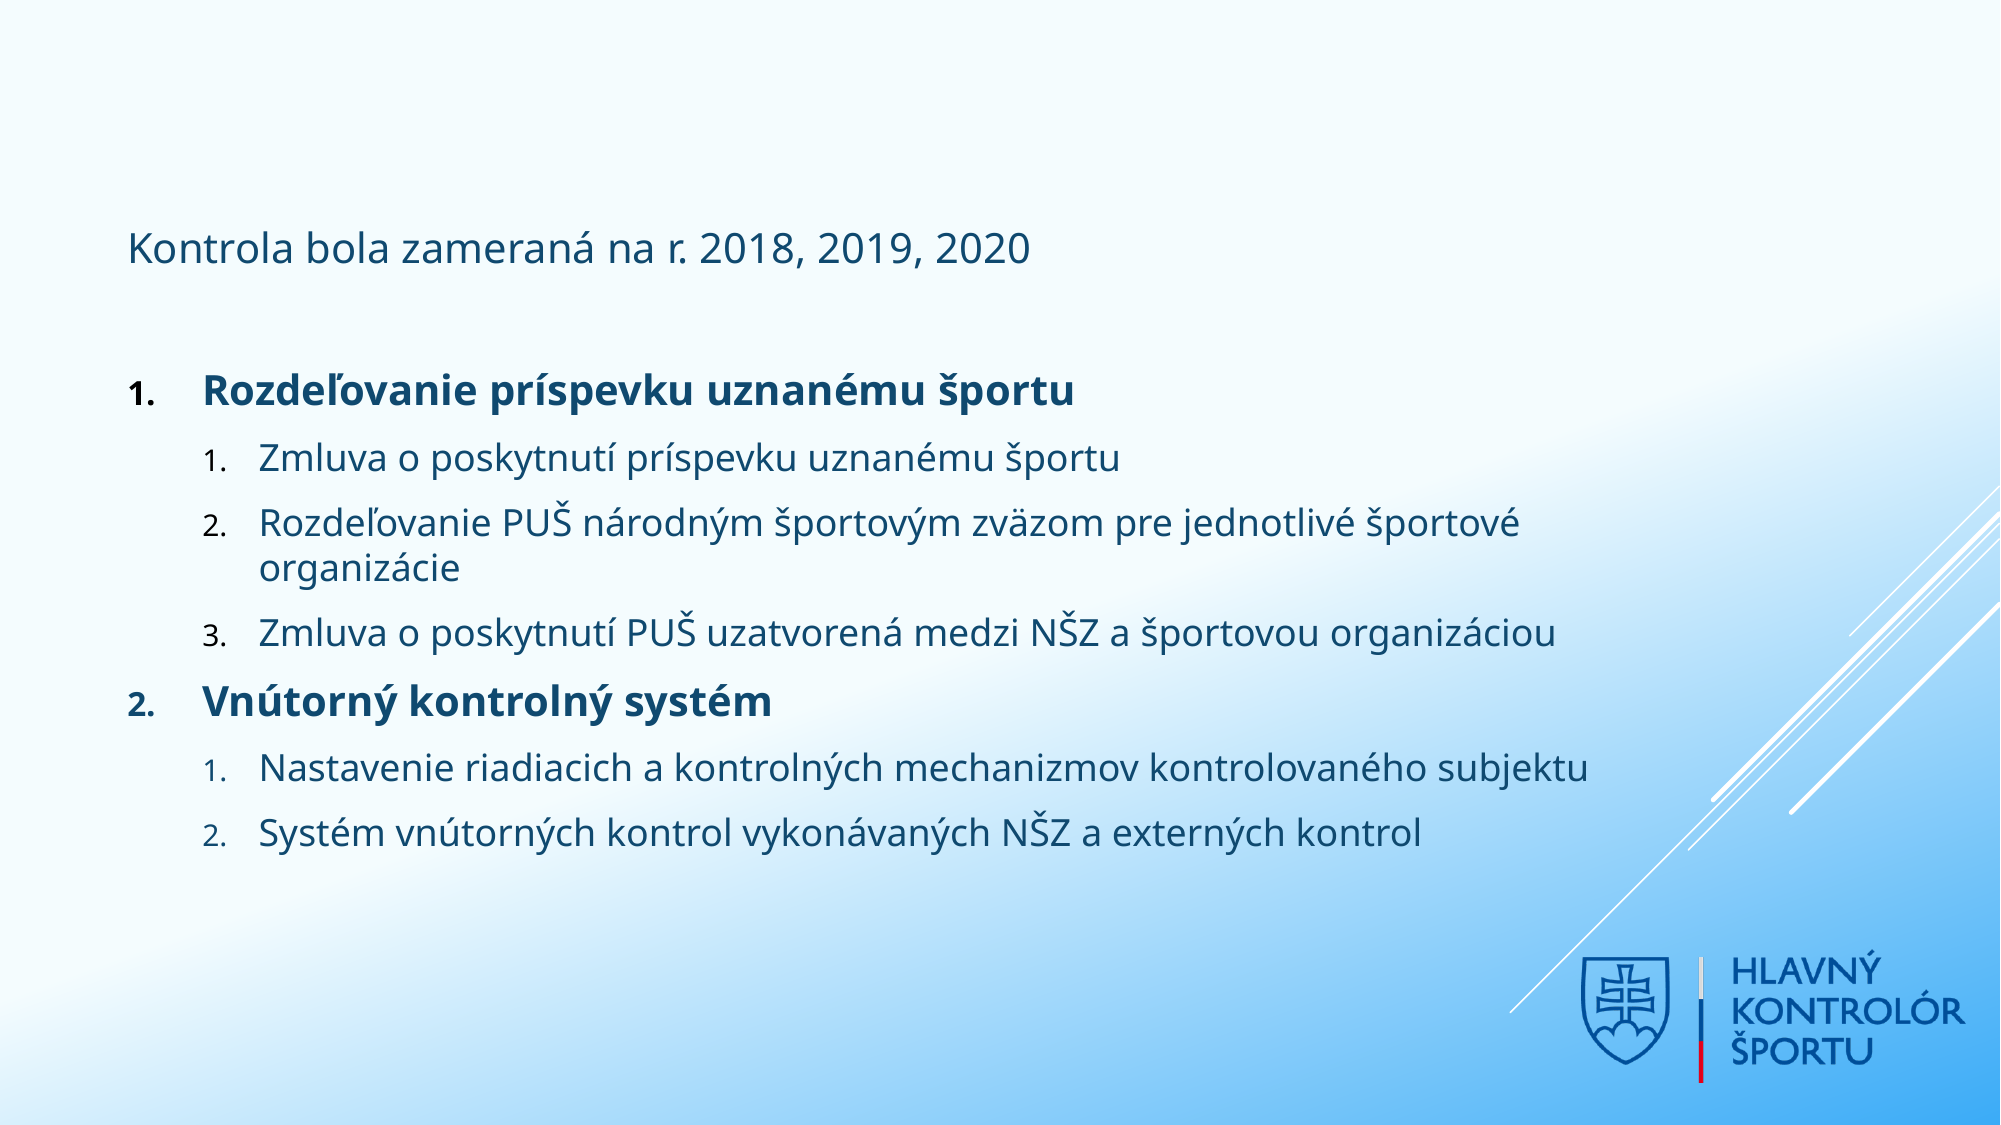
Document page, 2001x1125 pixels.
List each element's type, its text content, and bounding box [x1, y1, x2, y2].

list Kontrola bola zameraná na r. 2018, 2019, 2020 Rozdeľovanie príspevku uznanému športu Zmluva o poskytnutí príspevku uznanému športu Rozdeľovanie PUŠ národným športovým zväzom pre jednotlivé športové organizácie Zmluva o poskytnutí PUŠ uzatvorená medzi NŠZ a športovou organizáciou Vnútorný kontrolný systém Nastavenie riadiacich a kontrolných mechanizmov kontrolovaného subjektu Systém vnútorných kontrol vykonávaných NŠZ a externých kontrol [112, 112, 1746, 1035]
picture [1581, 948, 1966, 1083]
